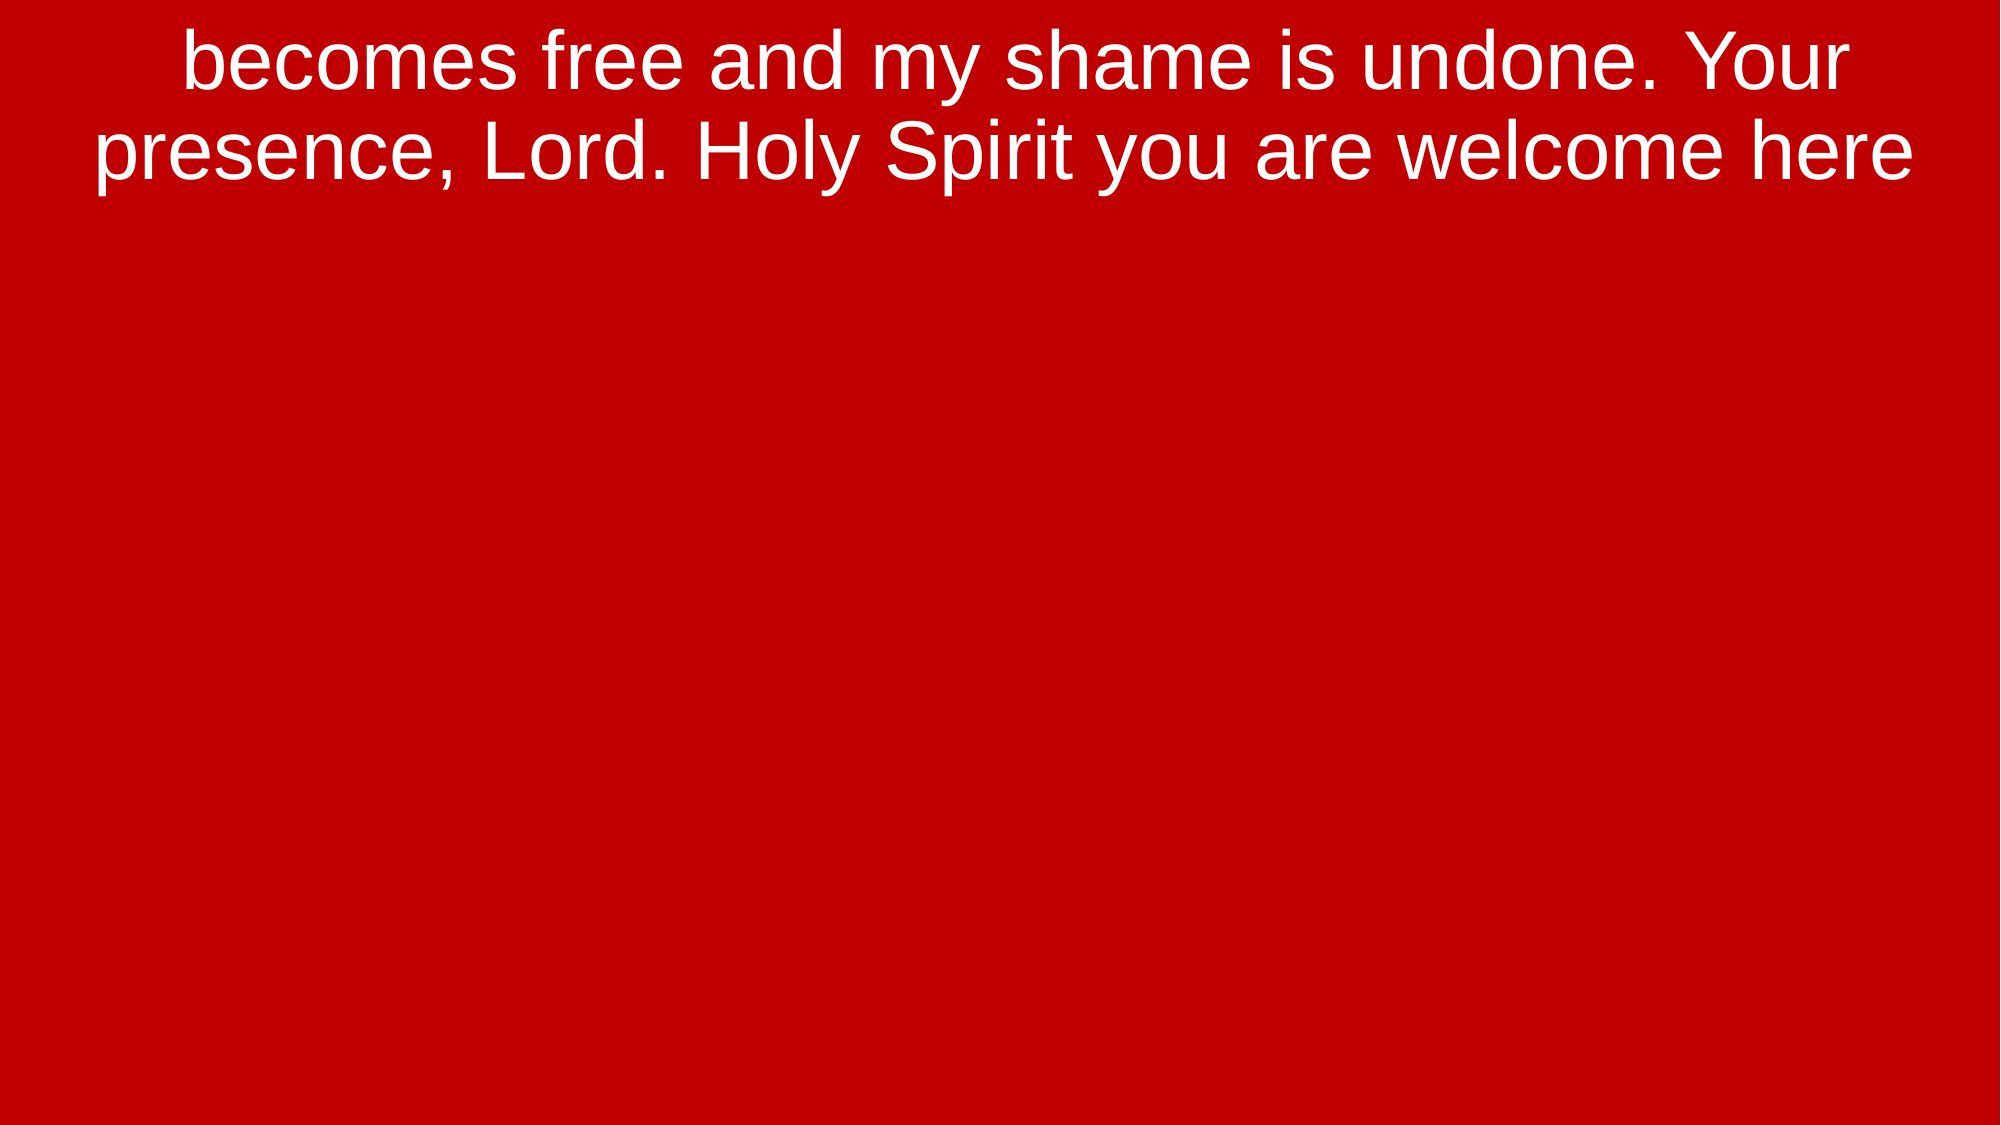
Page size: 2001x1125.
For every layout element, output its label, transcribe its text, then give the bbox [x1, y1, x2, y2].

list becomes free and my shame is undone. Your presence, Lord. Holy Spirit you are welcome here [10, 9, 2000, 784]
